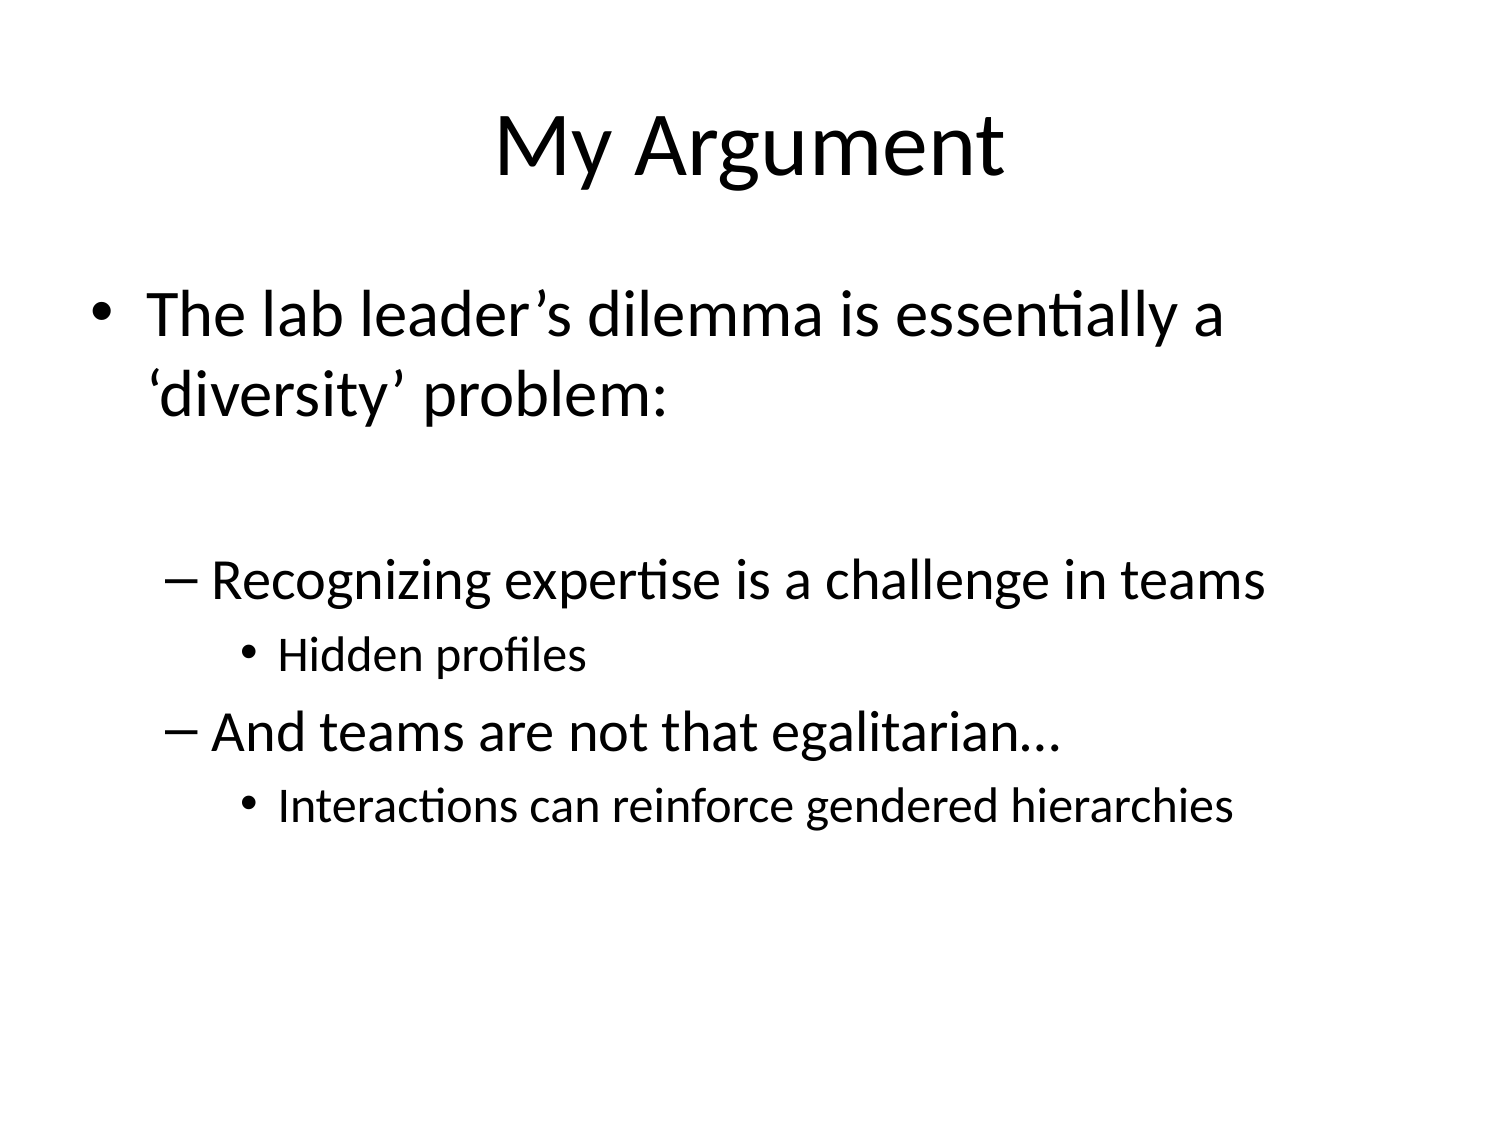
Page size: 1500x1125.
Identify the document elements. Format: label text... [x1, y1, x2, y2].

list The lab leader’s dilemma is essentially a ‘diversity’ problem: Recognizing expertise is a challenge in teams Hidden profiles And teams are not that egalitarian… Interactions can reinforce gendered hierarchies [75, 262, 1425, 1005]
title My Argument [75, 45, 1425, 233]
